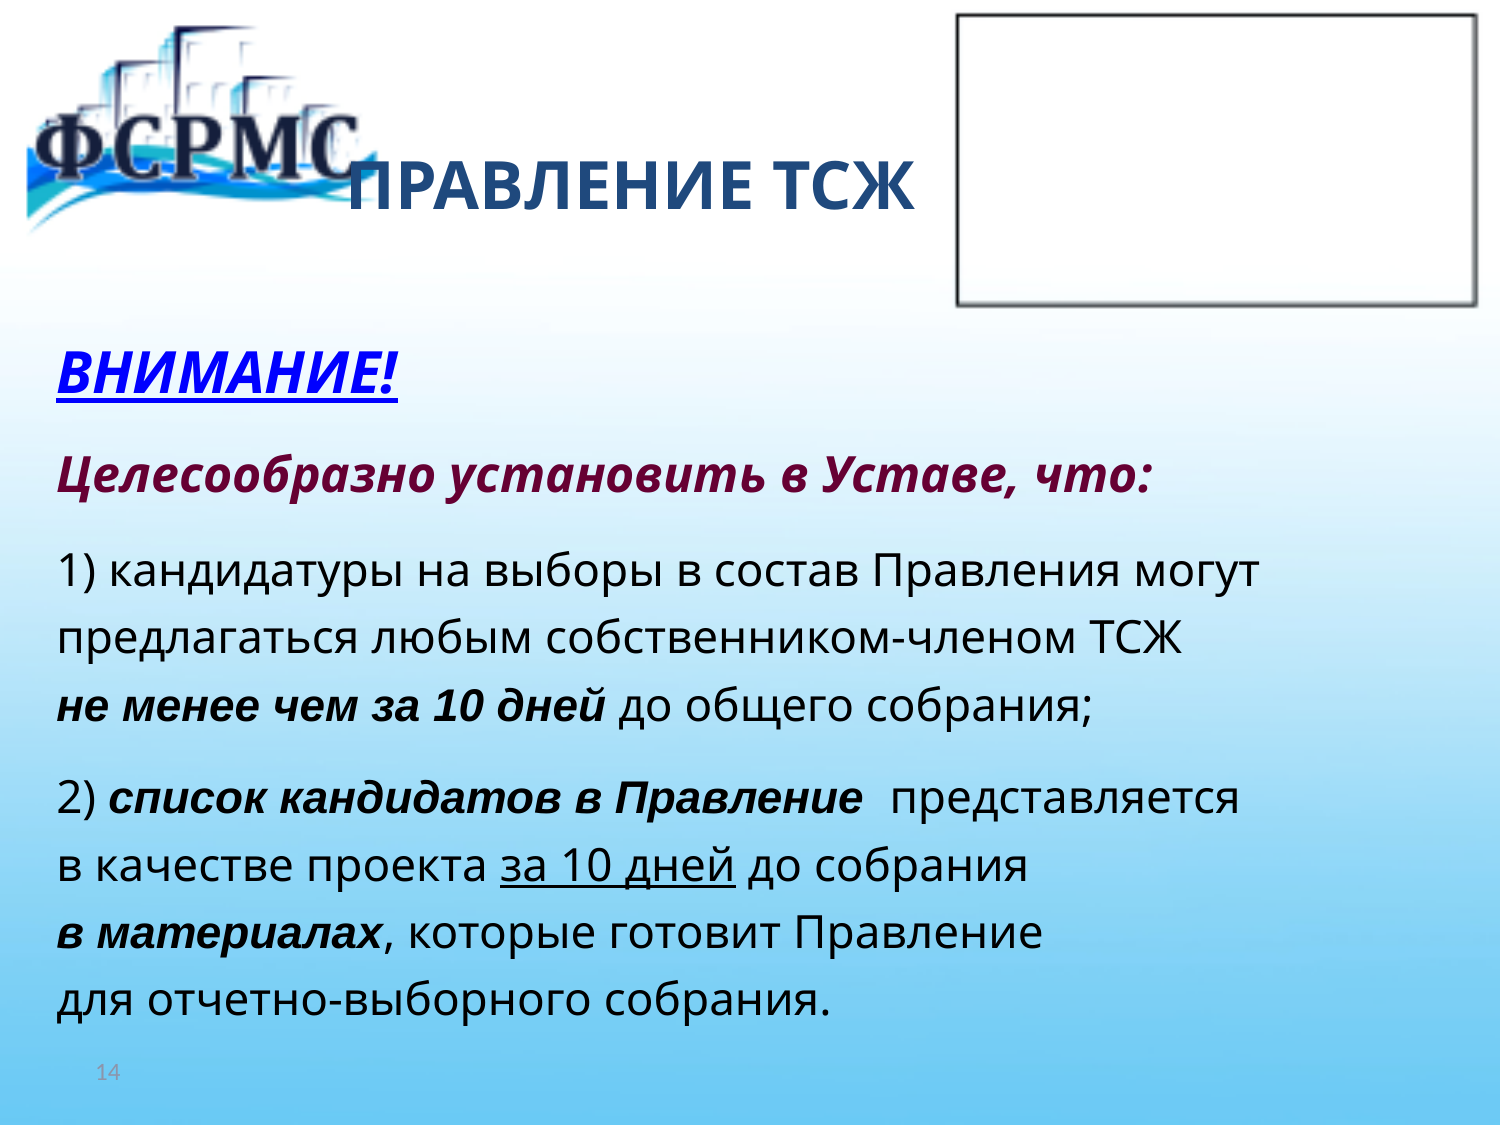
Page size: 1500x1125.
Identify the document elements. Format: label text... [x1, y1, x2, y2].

title ПРАВЛЕНИЕ ТСЖ [304, 117, 957, 328]
picture [0, 0, 1500, 1125]
slide_number 14 [53, 1040, 136, 1100]
list ВНИМАНИЕ! Целесообразно установить в Уставе, что: 1) кандидатуры на выборы в состав Правления могут предлагаться любым собственником-членом ТСЖ не менее чем за 10 дней до общего собрания; 2) список кандидатов в Правление представляется в качестве проекта за 10 дней до собрания в материалах, которые готовит Правление для отчетно-выборного собрания. [41, 328, 1477, 1067]
